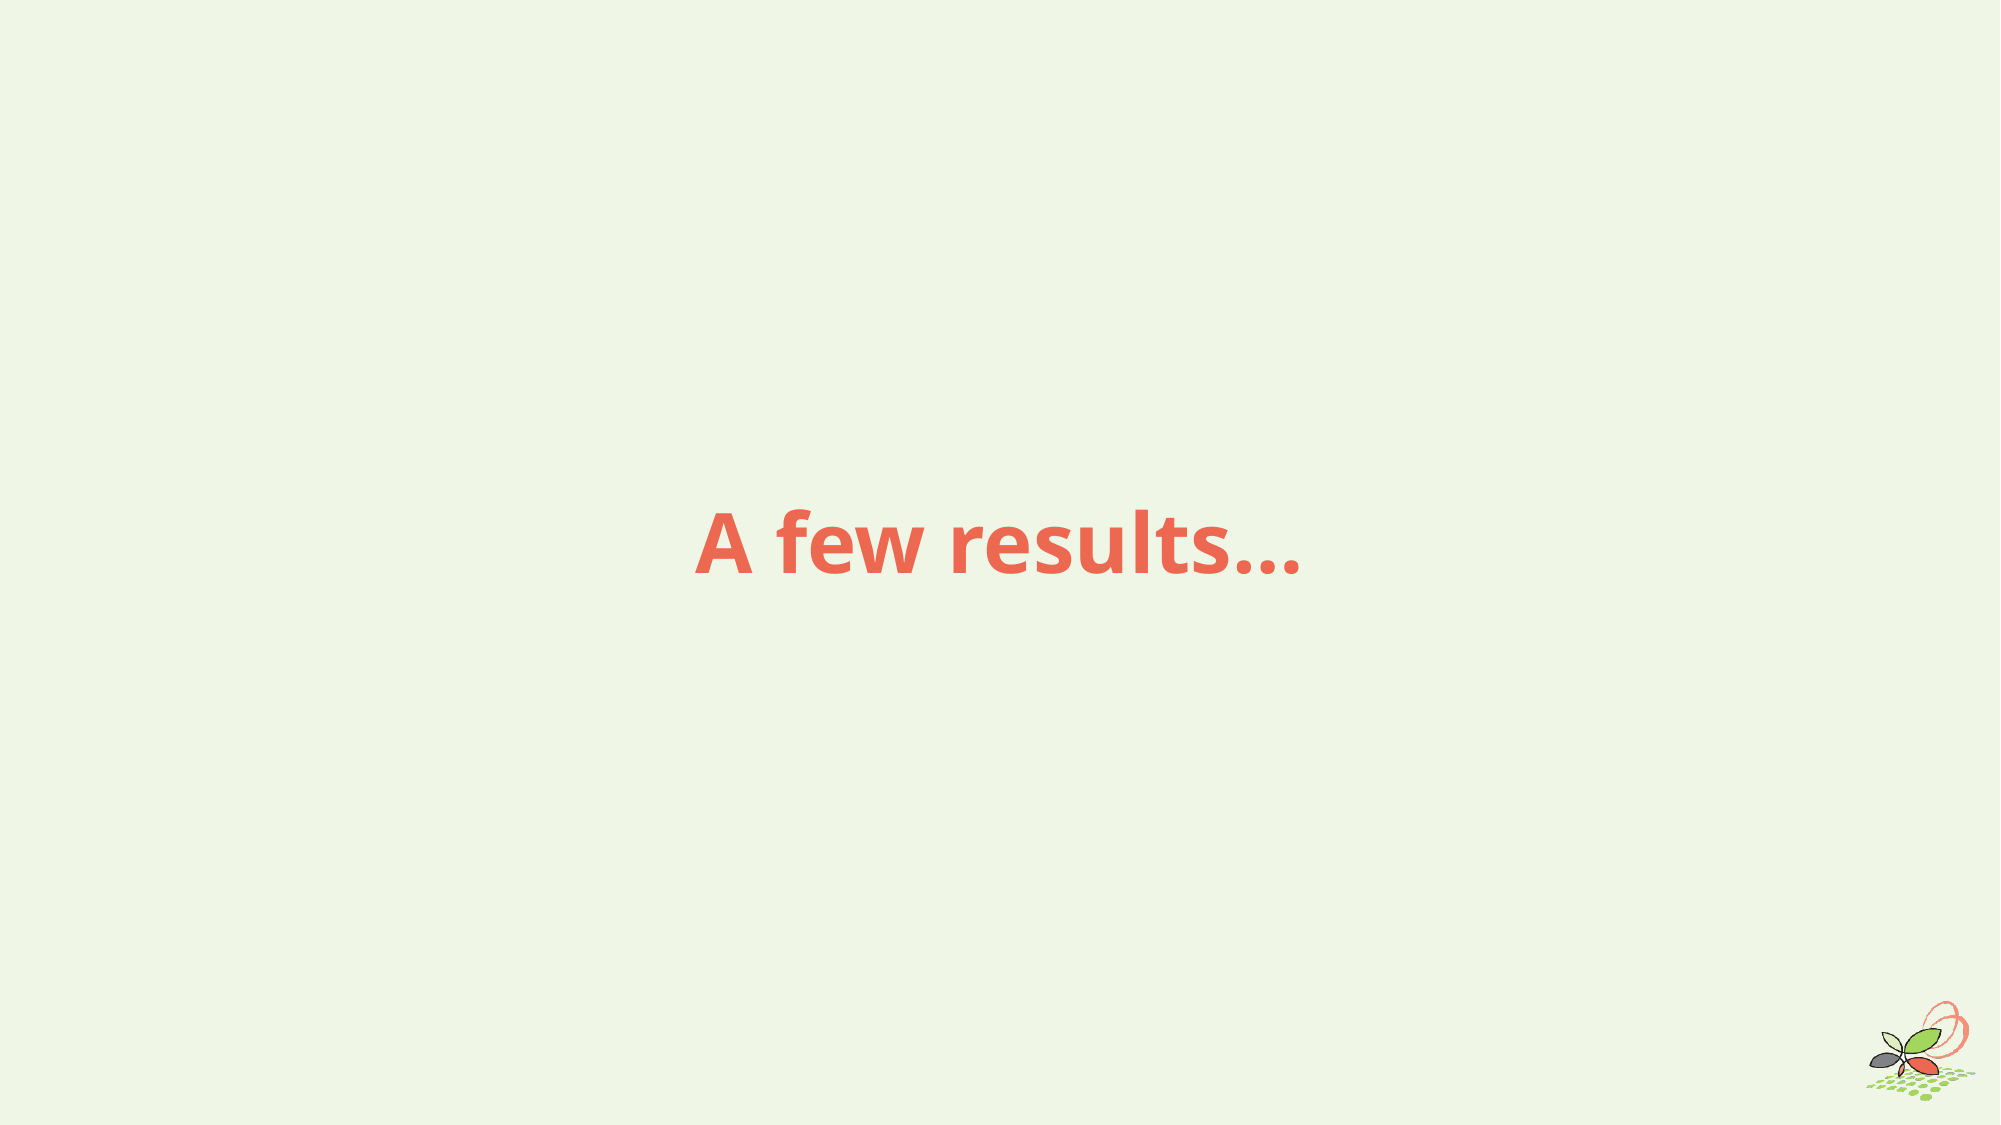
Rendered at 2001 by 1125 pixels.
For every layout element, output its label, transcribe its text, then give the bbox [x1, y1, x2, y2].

title A few results… [137, 438, 1863, 656]
picture [0, 0, 2000, 1125]
